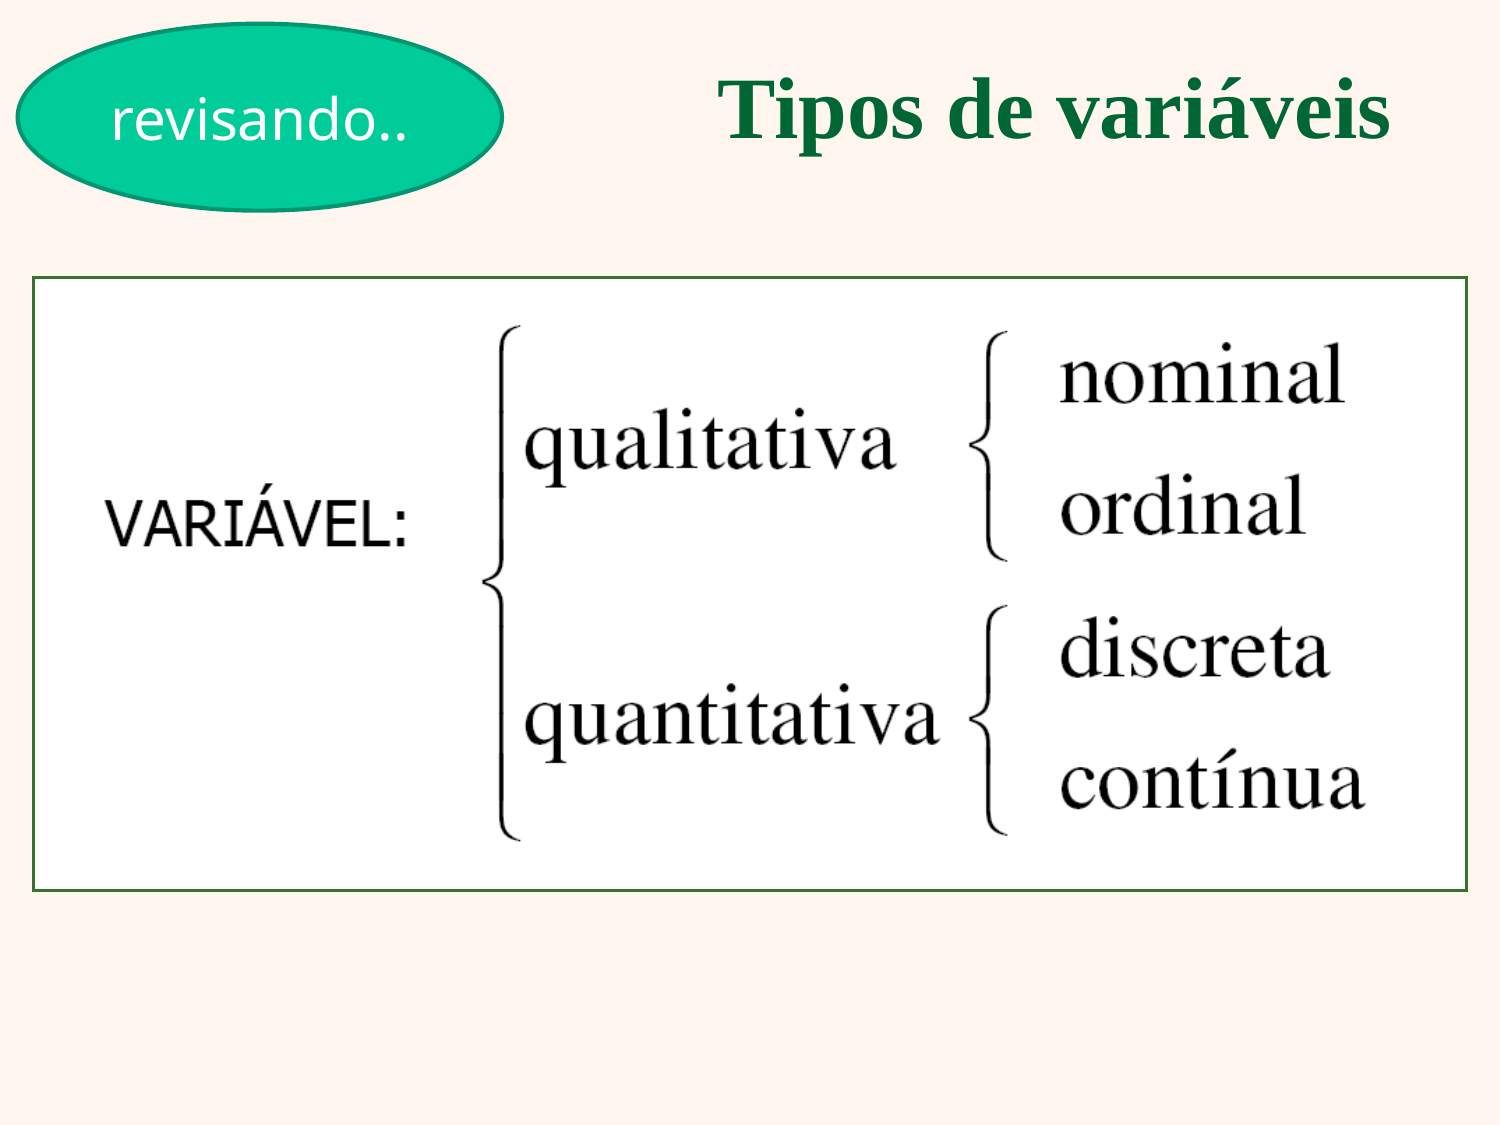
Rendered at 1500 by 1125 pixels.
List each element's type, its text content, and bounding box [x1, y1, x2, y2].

text_box revisando.. [15, 21, 505, 213]
text_box Tipos de variáveis [702, 43, 1465, 231]
picture [34, 278, 1466, 889]
